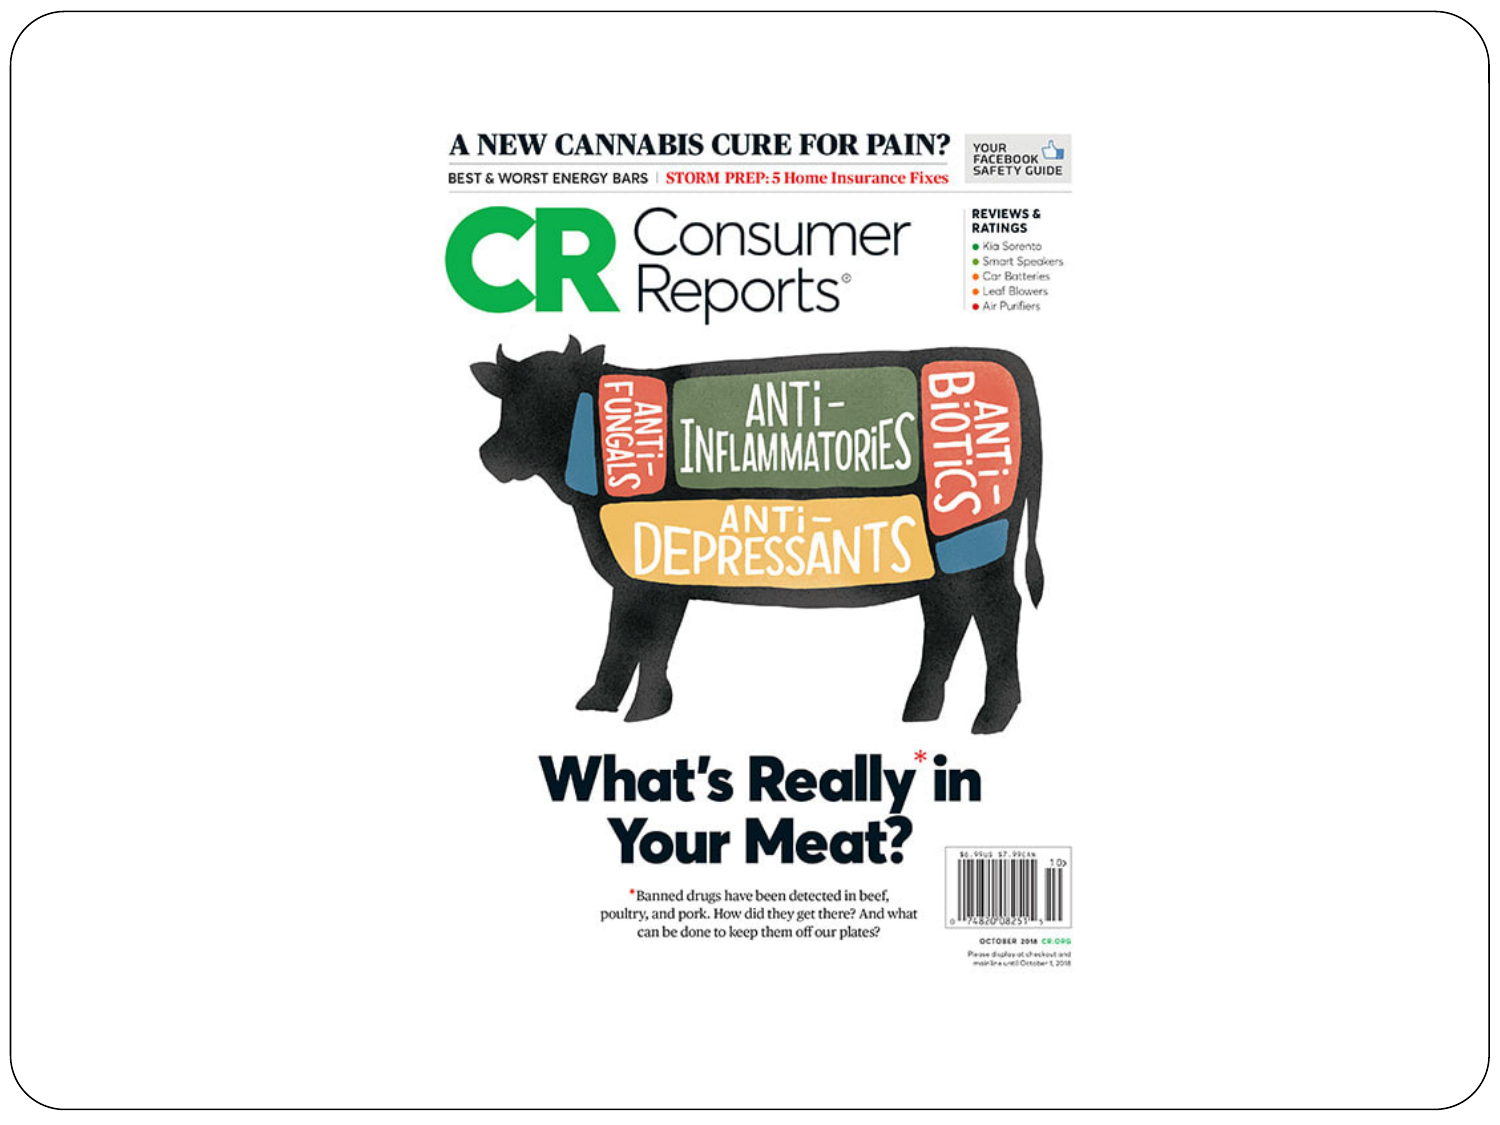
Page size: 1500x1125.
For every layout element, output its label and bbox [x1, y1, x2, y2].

picture [424, 112, 1095, 988]
